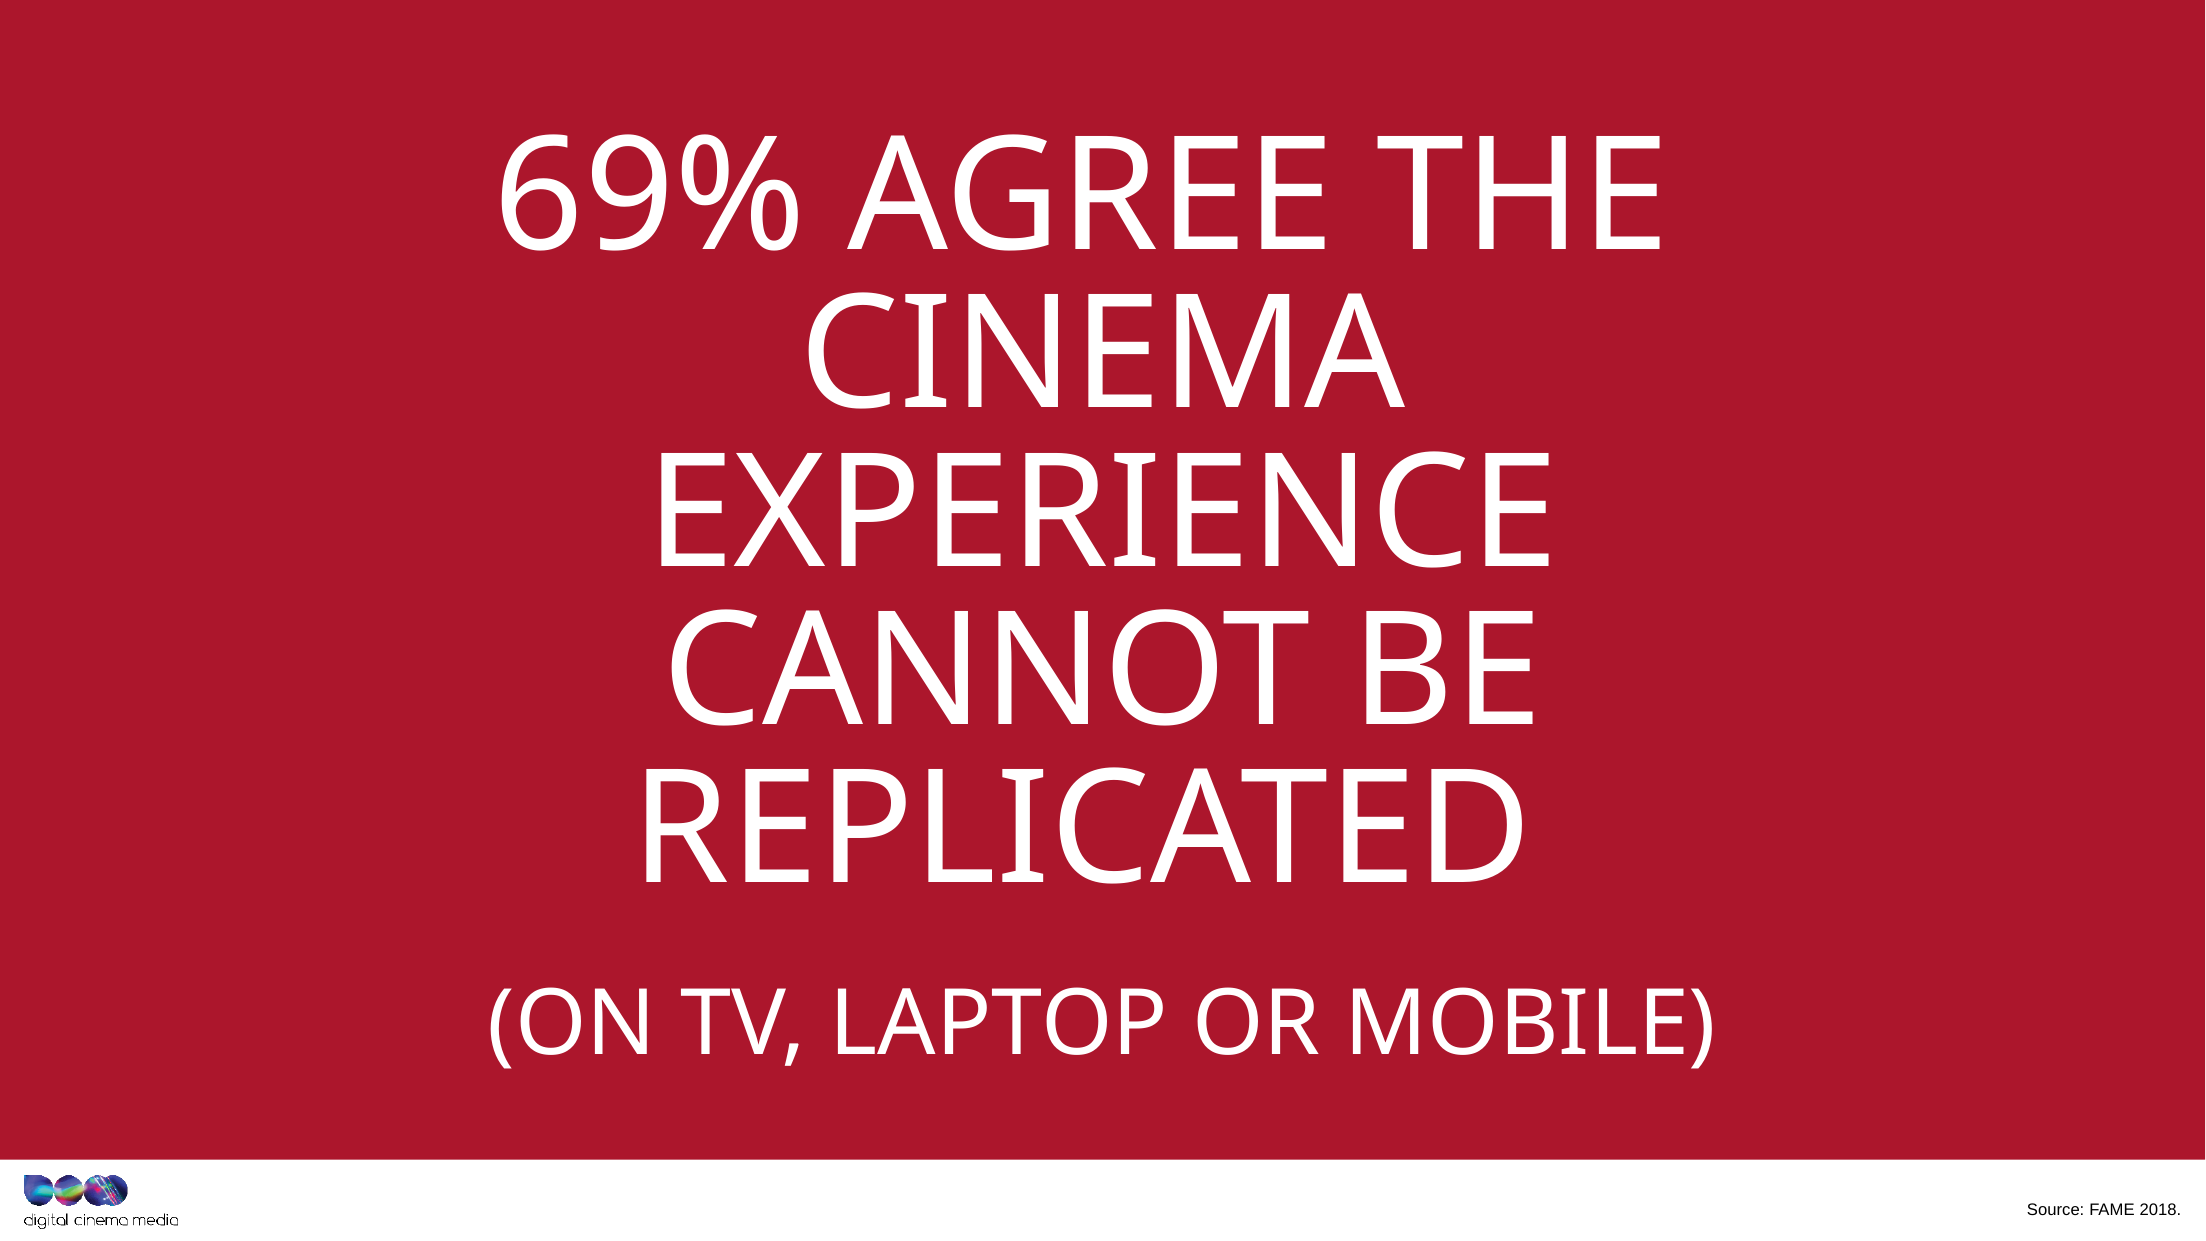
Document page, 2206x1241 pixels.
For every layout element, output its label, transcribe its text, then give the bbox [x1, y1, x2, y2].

list Source: FAME 2018. [1670, 1179, 2182, 1220]
picture [24, 1175, 178, 1229]
list 69% agree the cinema experience cannot be replicated (on Tv, Laptop or Mobile) [357, 258, 1848, 937]
